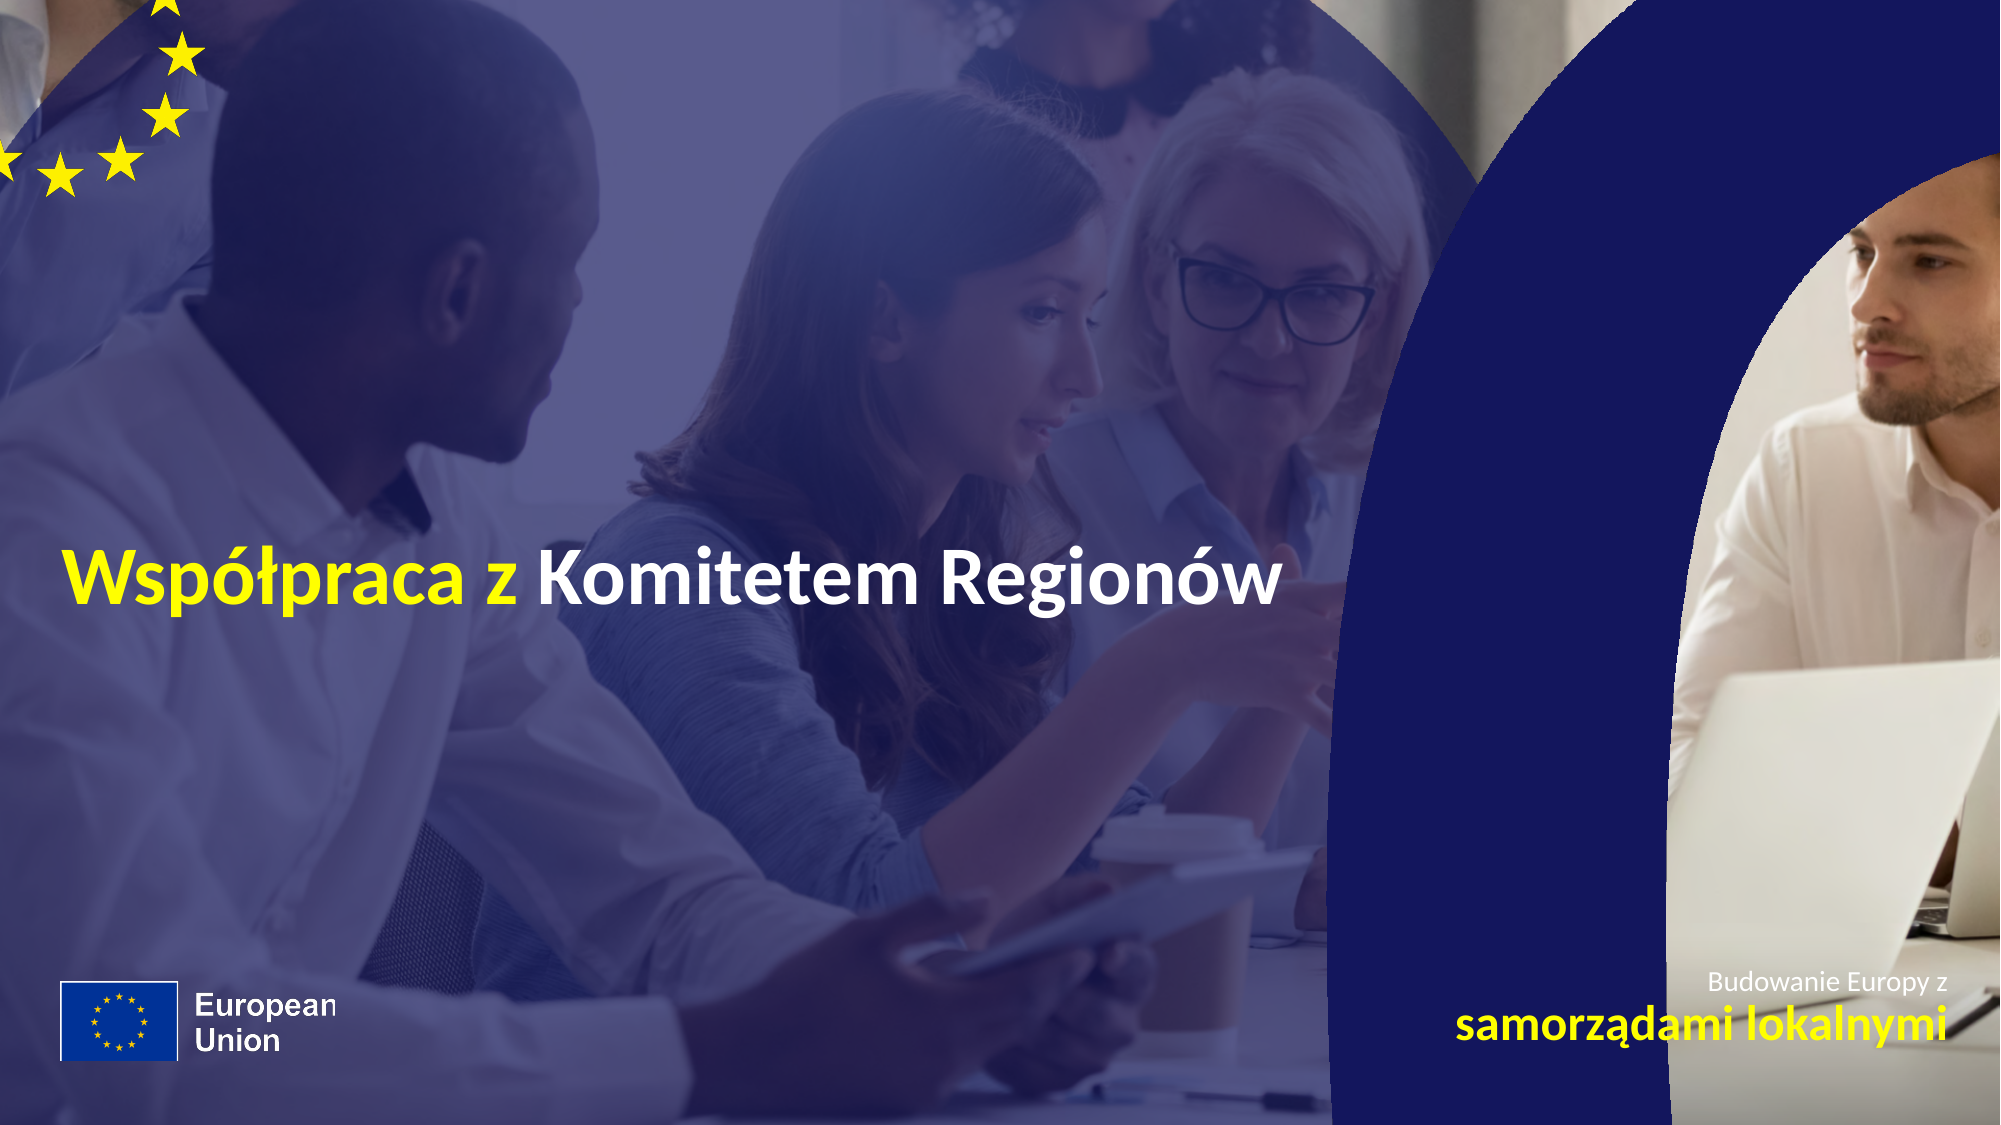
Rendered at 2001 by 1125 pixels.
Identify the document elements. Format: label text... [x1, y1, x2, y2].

title Współpraca z Komitetem Regionów [60, 237, 1601, 917]
text_box Budowanie Europy z samorządami lokalnymi [1344, 966, 1949, 1072]
picture [0, 0, 2000, 1125]
